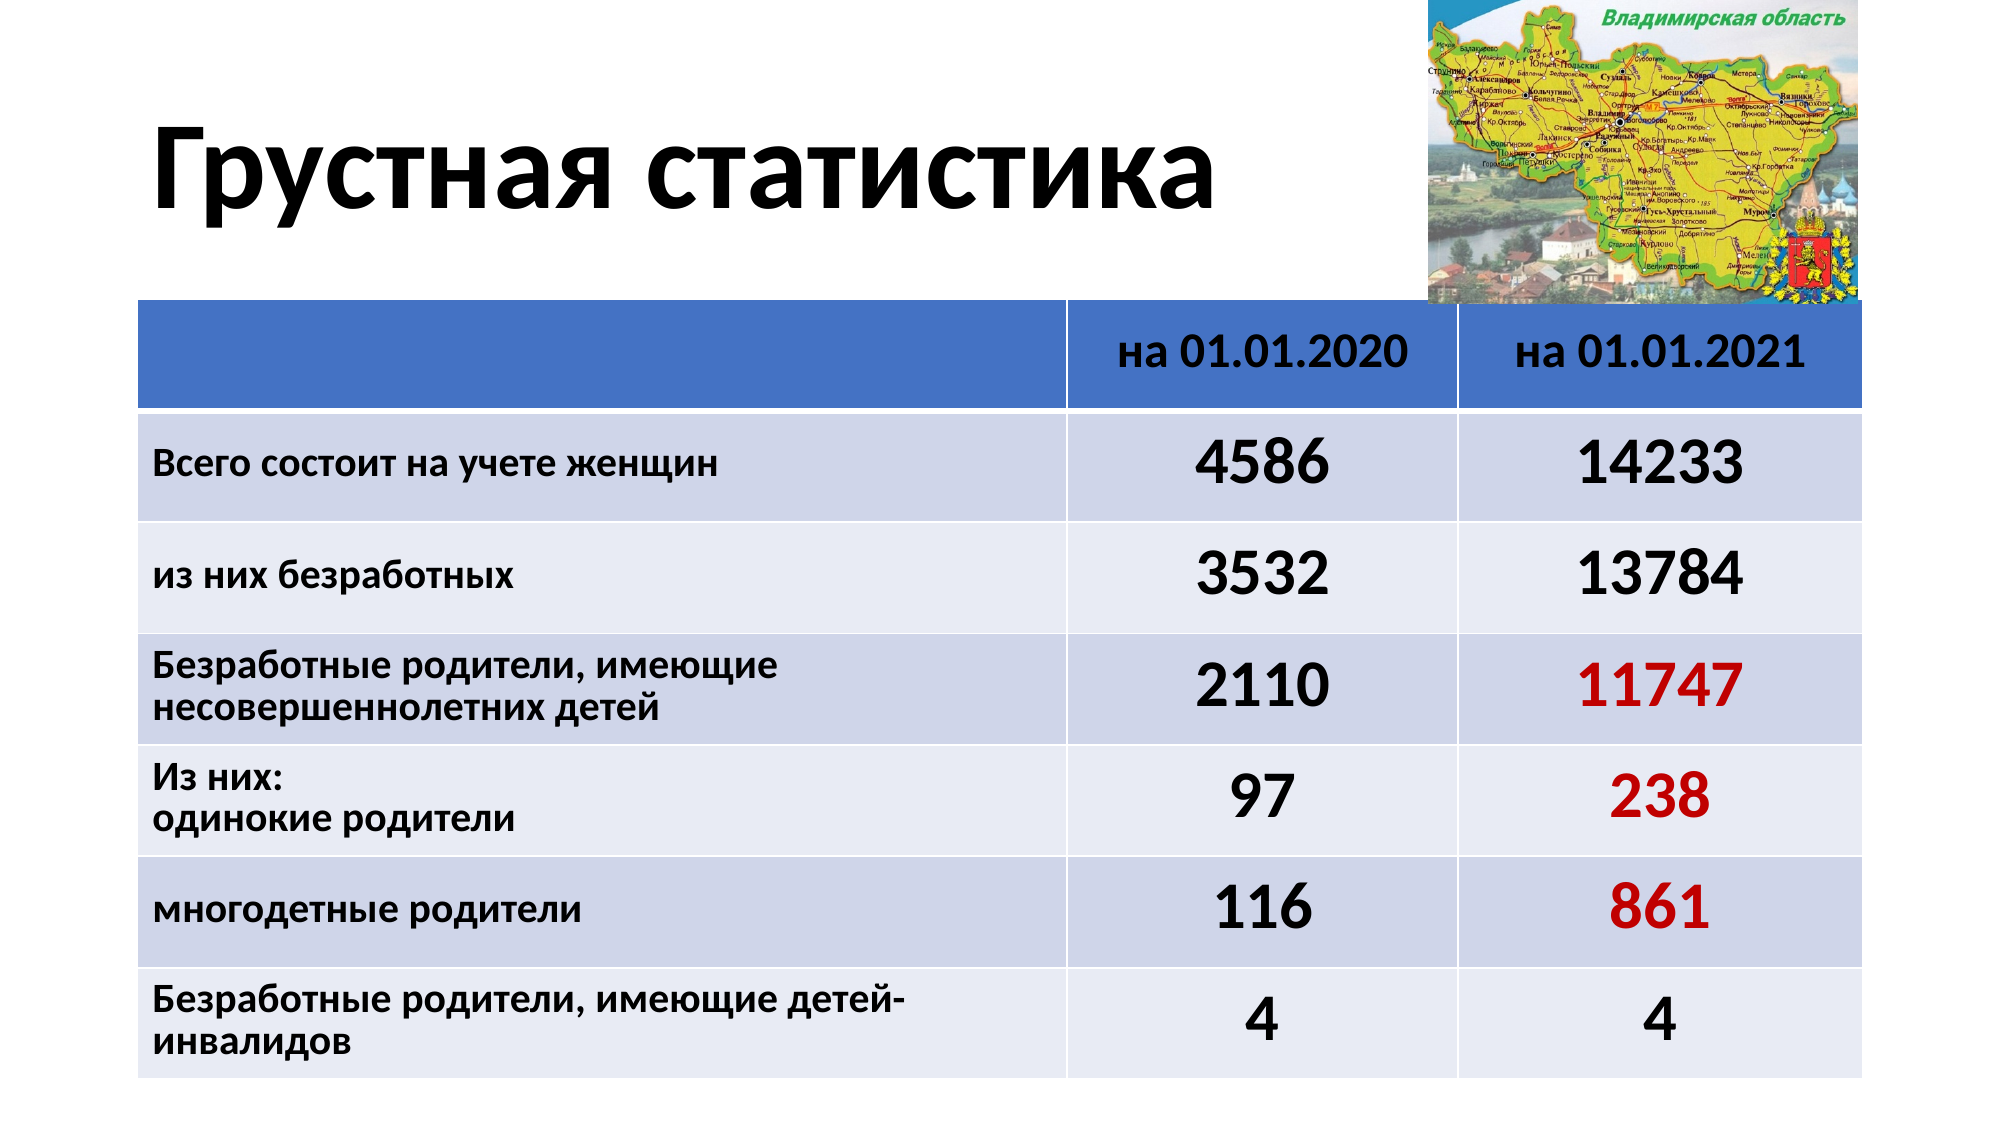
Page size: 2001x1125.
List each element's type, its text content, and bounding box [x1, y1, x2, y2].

table_cell Безработные родители, имеющие несовершеннолетних детей [138, 634, 1066, 744]
picture [1428, 0, 1858, 304]
table_header на 01.01.2021 [1459, 300, 1862, 408]
table_cell 97 [1068, 746, 1457, 855]
table_cell 4 [1459, 969, 1862, 1078]
table_cell 2110 [1068, 634, 1457, 744]
table_cell 238 [1459, 746, 1862, 855]
table_header на 01.01.2020 [1068, 300, 1457, 408]
table_cell 4 [1068, 969, 1457, 1078]
table_cell 14233 [1459, 414, 1862, 521]
table_cell Безработные родители, имеющие детей-инвалидов [138, 969, 1066, 1078]
table_cell 3532 [1068, 523, 1457, 633]
table_cell 11747 [1459, 634, 1862, 744]
table_header [138, 300, 1066, 408]
table_cell из них безработных [138, 523, 1066, 633]
table_cell Всего состоит на учете женщин [138, 414, 1066, 521]
title Грустная статистика [1858, 59, 1863, 278]
table_cell Из них: одинокие родители [138, 746, 1066, 855]
table_cell 116 [1068, 857, 1457, 967]
table_cell 861 [1459, 857, 1862, 967]
table_cell 13784 [1459, 523, 1862, 633]
table_cell многодетные родители [138, 857, 1066, 967]
title Грустная статистика [137, 59, 1428, 278]
table_cell 4586 [1068, 414, 1457, 521]
